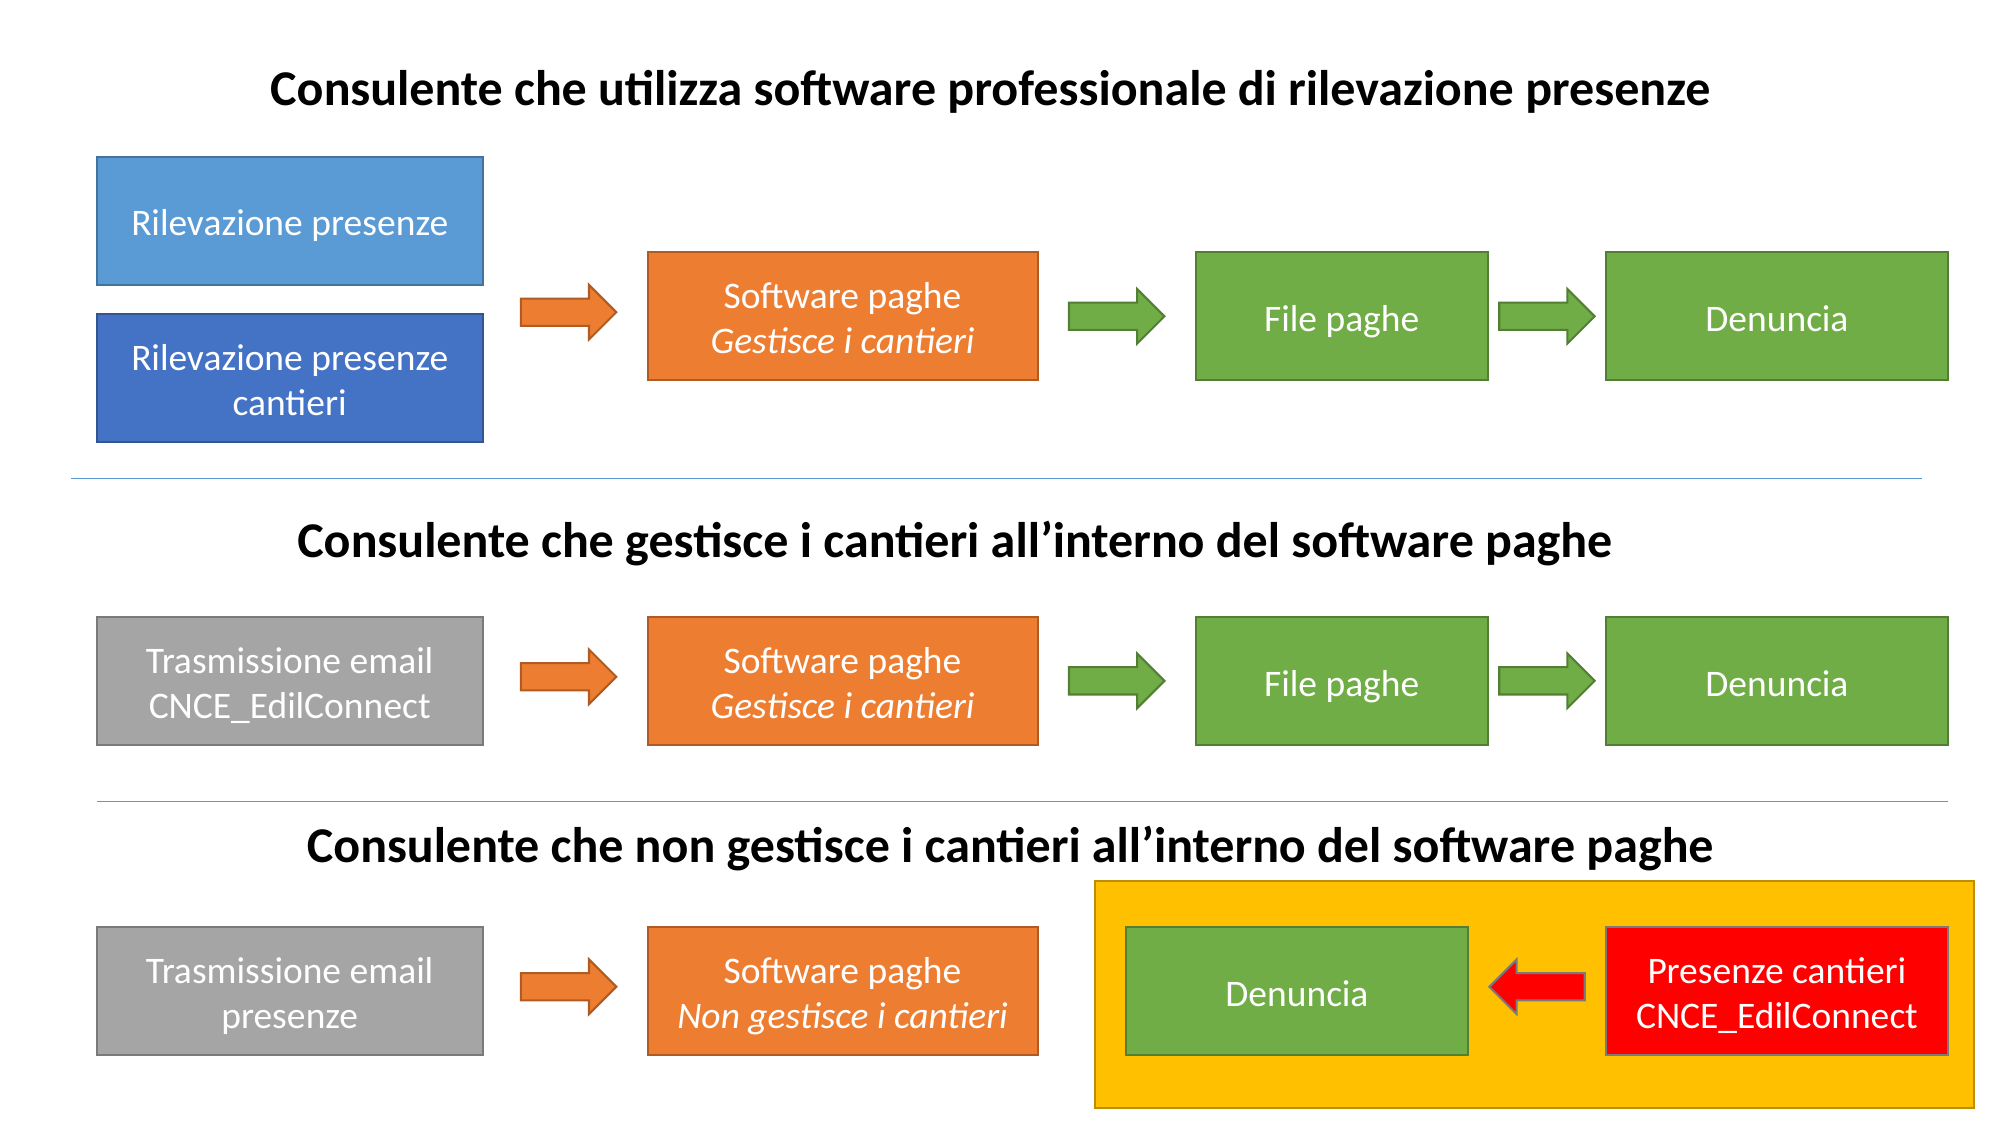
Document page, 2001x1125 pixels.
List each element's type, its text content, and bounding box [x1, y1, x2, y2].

text_box Software paghe Non gestisce i cantieri [647, 926, 1039, 1056]
text_box Consulente che non gestisce i cantieri all’interno del software paghe [292, 805, 1730, 880]
text_box Rilevazione presenze cantieri [96, 313, 484, 443]
text_box [1067, 286, 1166, 347]
text_box File paghe [1195, 251, 1489, 381]
text_box Trasmissione email presenze [96, 926, 484, 1056]
text_box File paghe [1195, 616, 1489, 746]
text_box Presenze cantieri CNCE_EdilConnect [1605, 926, 1949, 1056]
text_box Denuncia [1605, 251, 1949, 381]
text_box [1487, 957, 1586, 1017]
text_box Software paghe Gestisce i cantieri [647, 616, 1039, 746]
text_box Software paghe Gestisce i cantieri [647, 251, 1039, 381]
text_box [519, 646, 618, 707]
text_box [519, 956, 618, 1017]
text_box Trasmissione email CNCE_EdilConnect [96, 616, 484, 746]
text_box [1094, 880, 1975, 1109]
text_box [1498, 286, 1597, 347]
text_box Consulente che utilizza software professionale di rilevazione presenze [255, 48, 1738, 123]
text_box [1498, 651, 1597, 711]
text_box Rilevazione presenze [96, 156, 484, 286]
text_box [519, 282, 618, 343]
text_box [1067, 651, 1166, 711]
text_box Denuncia [1605, 616, 1949, 746]
text_box Denuncia [1125, 926, 1469, 1056]
text_box Consulente che gestisce i cantieri all’interno del software paghe [282, 500, 1629, 576]
